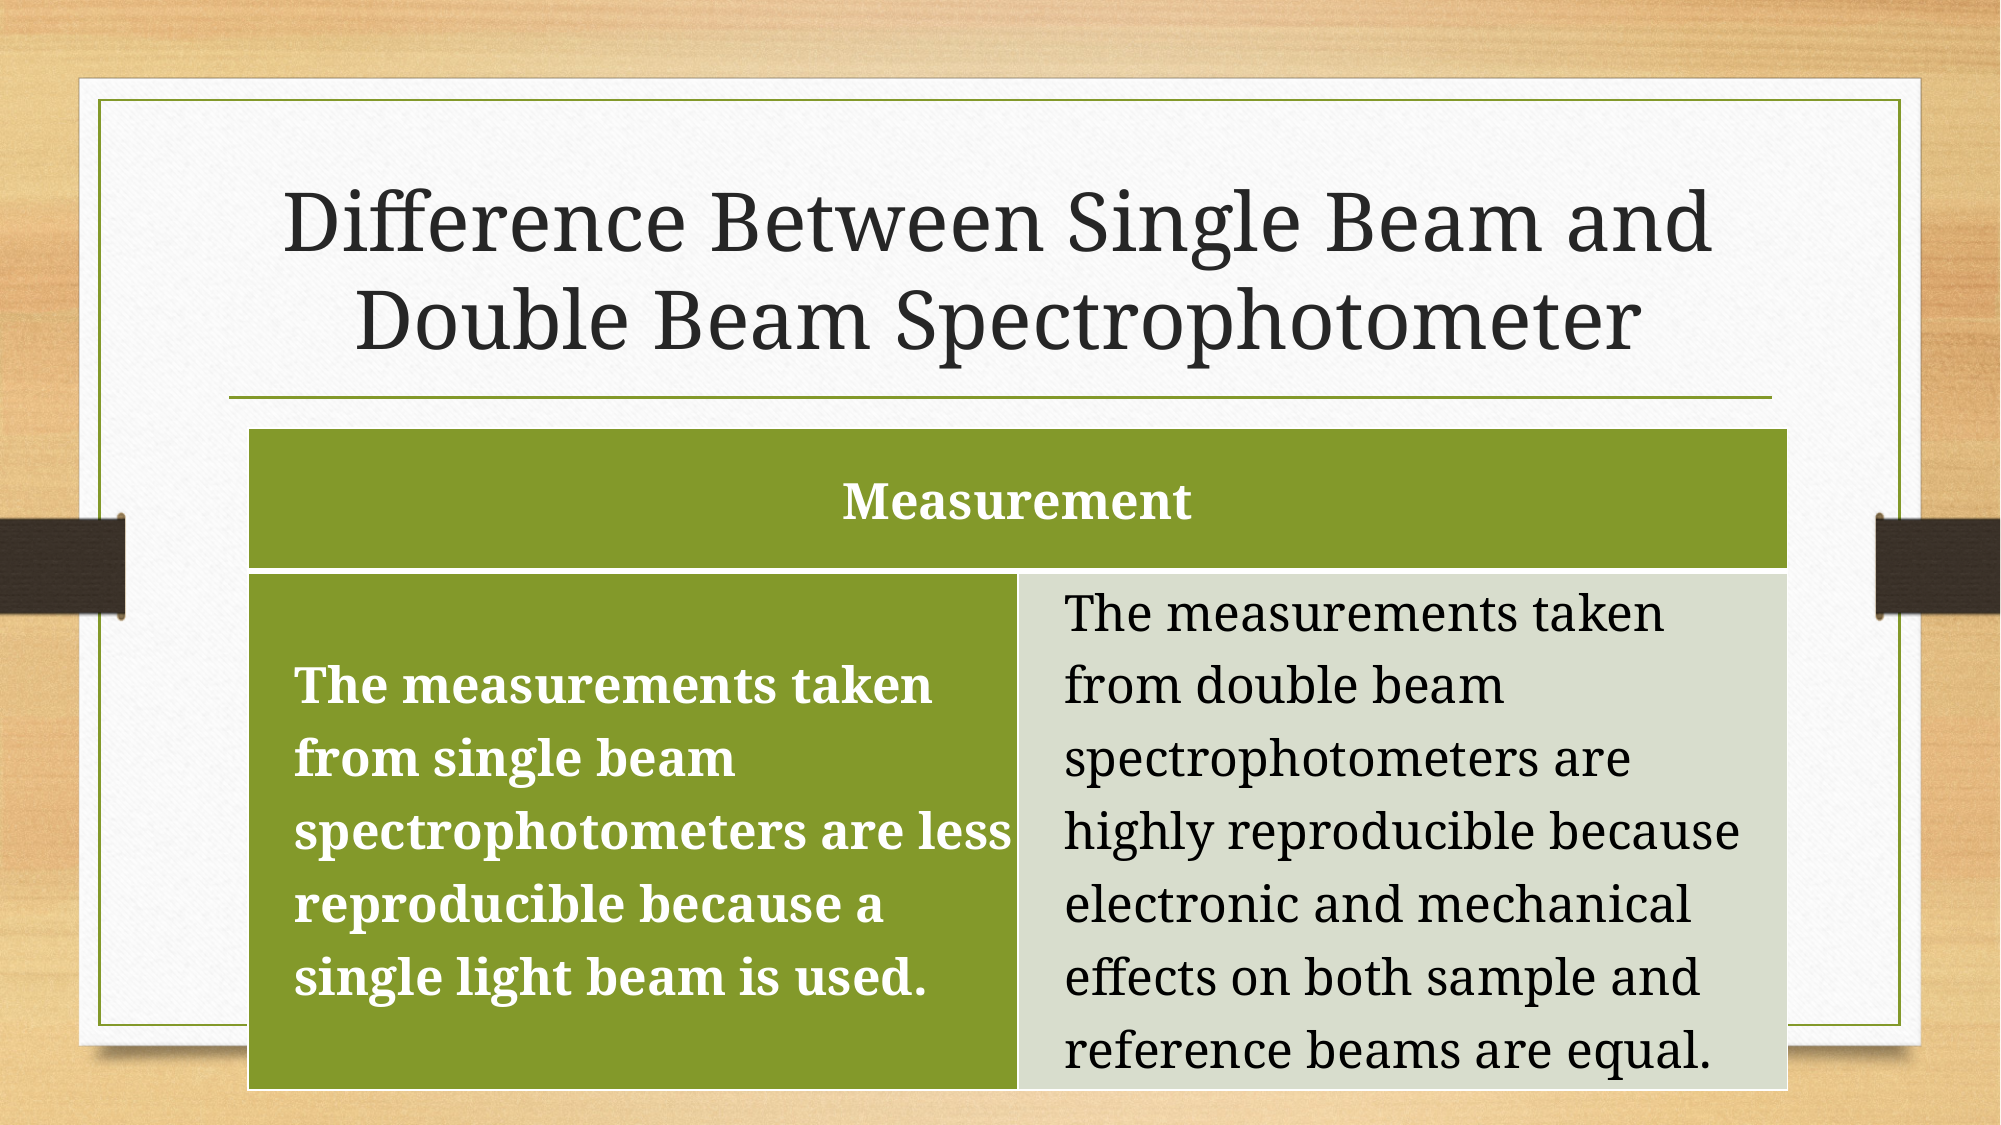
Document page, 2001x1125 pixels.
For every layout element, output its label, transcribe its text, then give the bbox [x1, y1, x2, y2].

title Difference Between Single Beam and Double Beam Spectrophotometer [212, 161, 1788, 375]
picture [0, 0, 2001, 1125]
table_cell The measurements taken from double beam spectrophotometers are highly reproducible because electronic and mechanical effects on both sample and reference beams are equal. [1019, 574, 1787, 1089]
table_cell The measurements taken from single beam spectrophotometers are less reproducible because a single light beam is used. [249, 574, 1017, 1089]
table_header Measurement [249, 429, 1787, 568]
